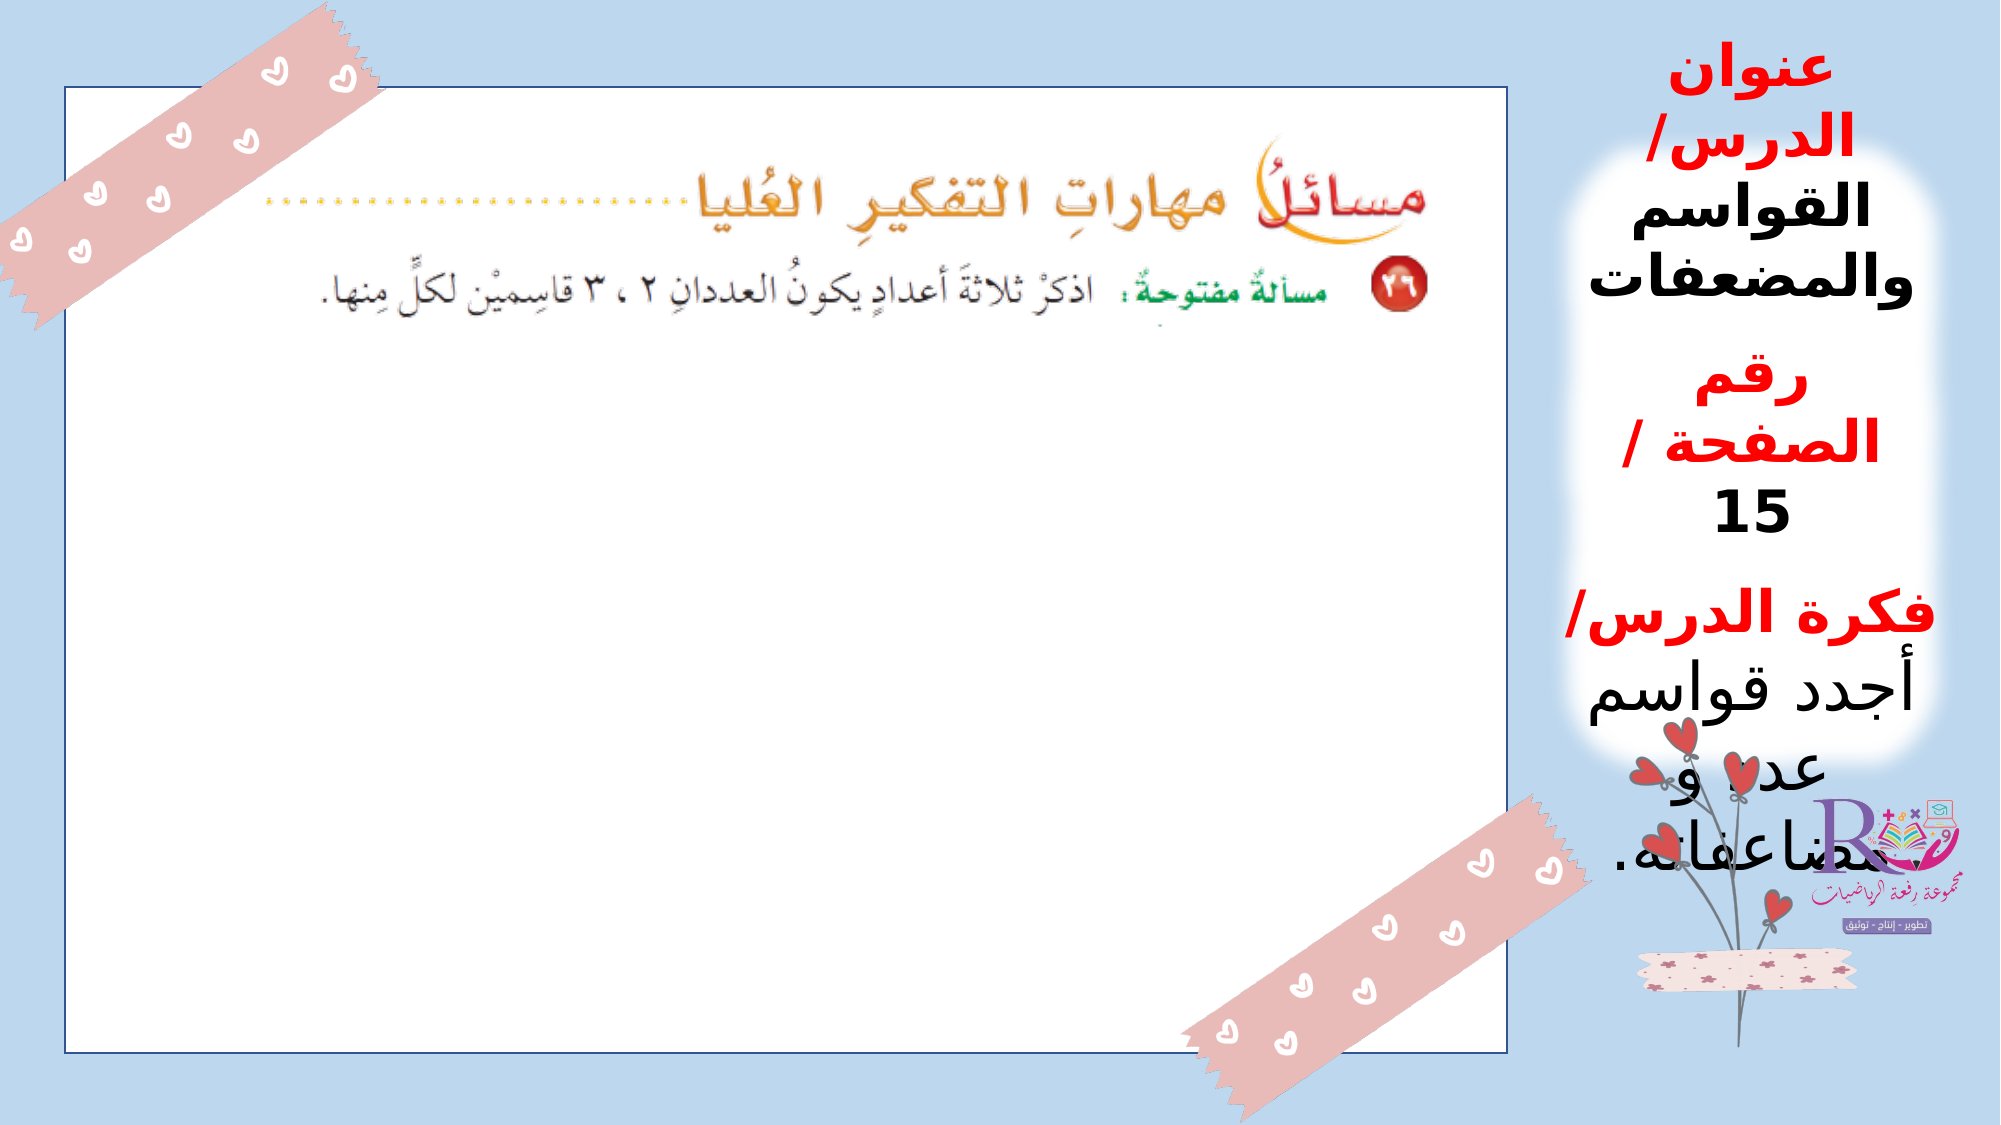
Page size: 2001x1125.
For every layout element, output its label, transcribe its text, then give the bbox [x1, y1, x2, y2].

text_box [64, 86, 1508, 1054]
picture [1136, 659, 2000, 1125]
text_box عنوان الدرس/ القواسم والمضعفات رقم الصفحة / 15 فكرة الدرس/ أجدد قواسم عدد و مضاعفاته. [1581, 160, 1923, 659]
picture [0, 0, 1500, 370]
